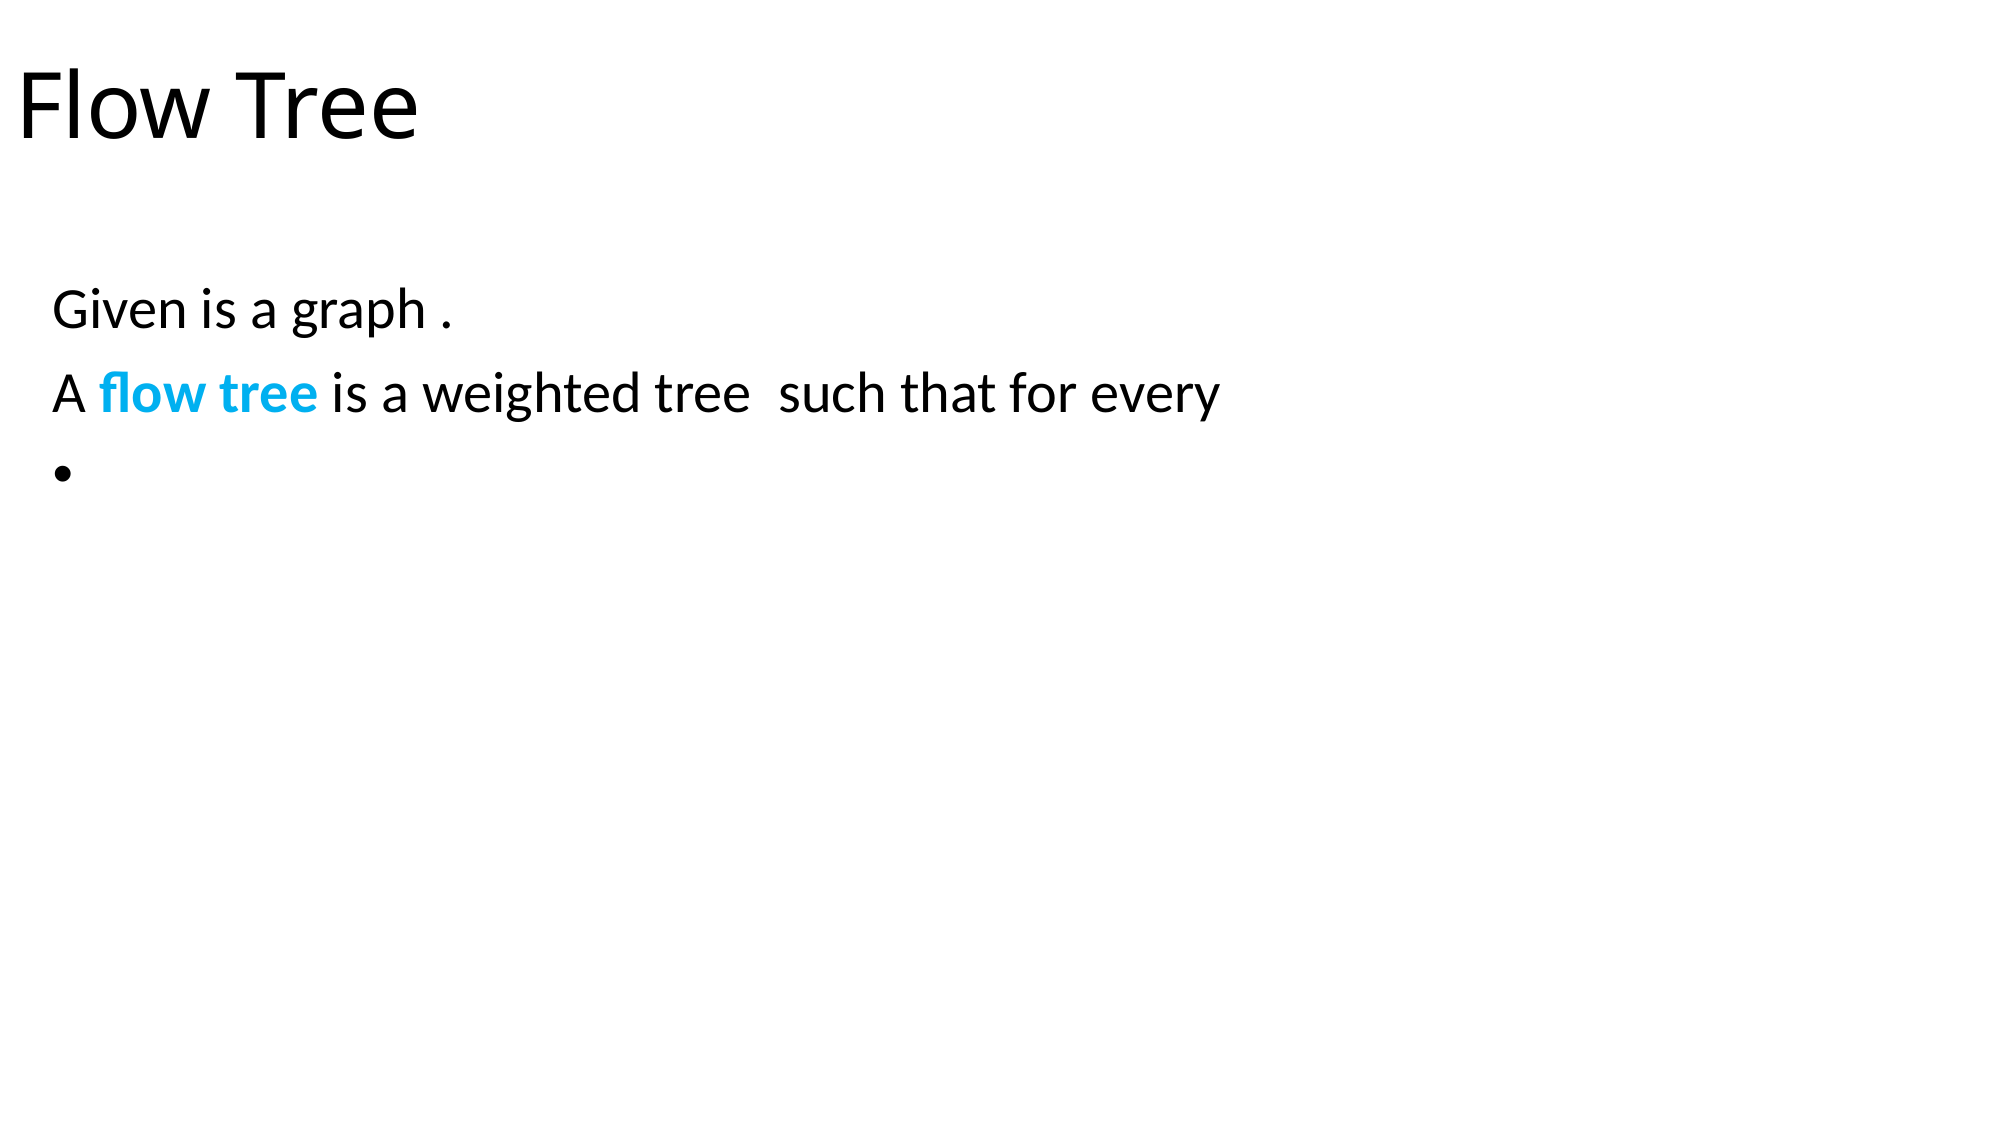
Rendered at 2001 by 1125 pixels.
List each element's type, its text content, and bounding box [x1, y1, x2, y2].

title Flow Tree [0, 0, 1725, 218]
